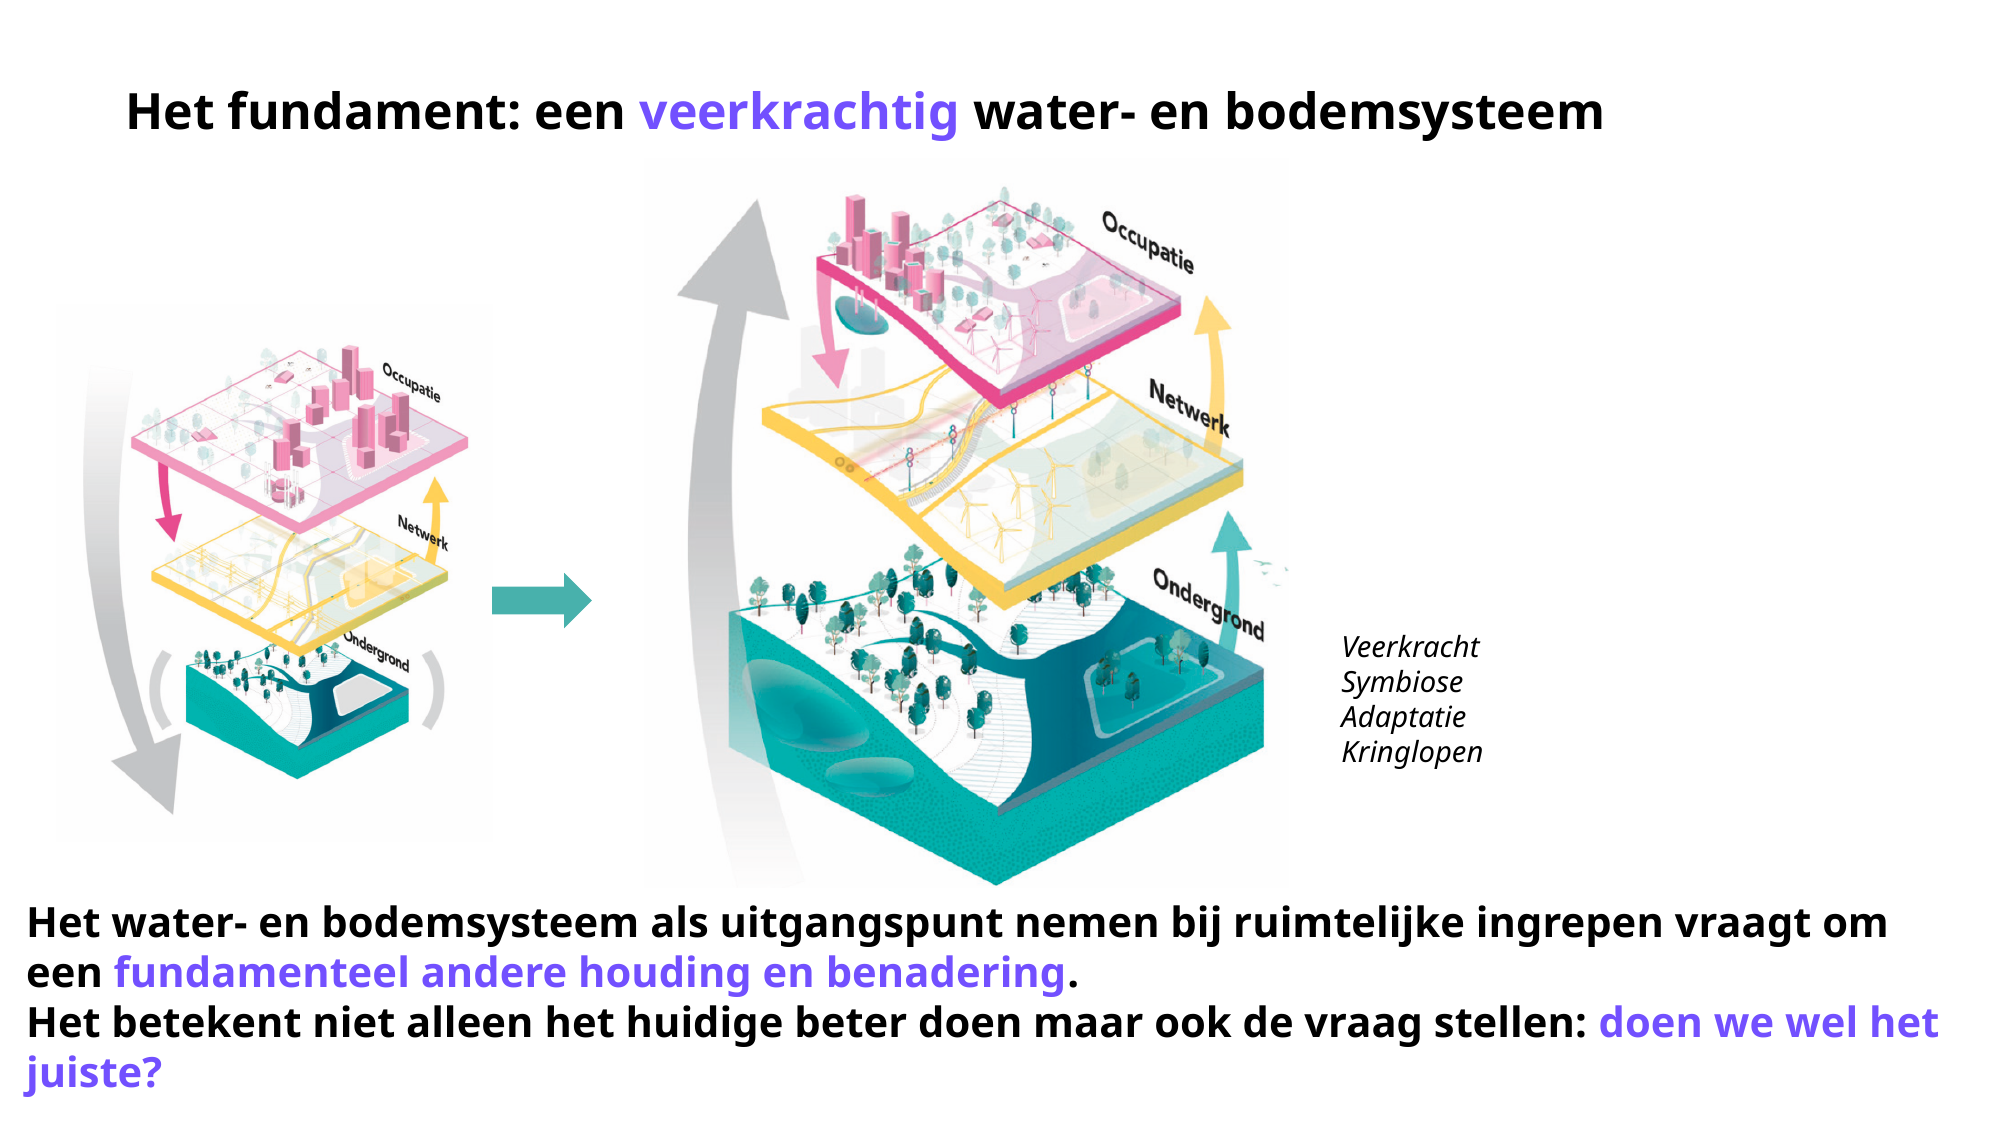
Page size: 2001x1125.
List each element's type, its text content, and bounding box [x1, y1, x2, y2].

picture [56, 303, 493, 842]
text_box [493, 570, 594, 631]
text_box Veerkracht Symbiose Adaptatie Kringlopen [1341, 628, 1702, 857]
text_box Het water- en bodemsysteem als uitgangspunt nemen bij ruimtelijke ingrepen vraagt om een fundamenteel andere houding en benadering. Het betekent niet alleen het huidige beter doen maar ook de vraag stellen: doen we wel het juiste? [11, 888, 1969, 1125]
text_box Het fundament: een veerkrachtig water- en bodemsysteem [110, 72, 2000, 148]
picture [644, 158, 1289, 906]
